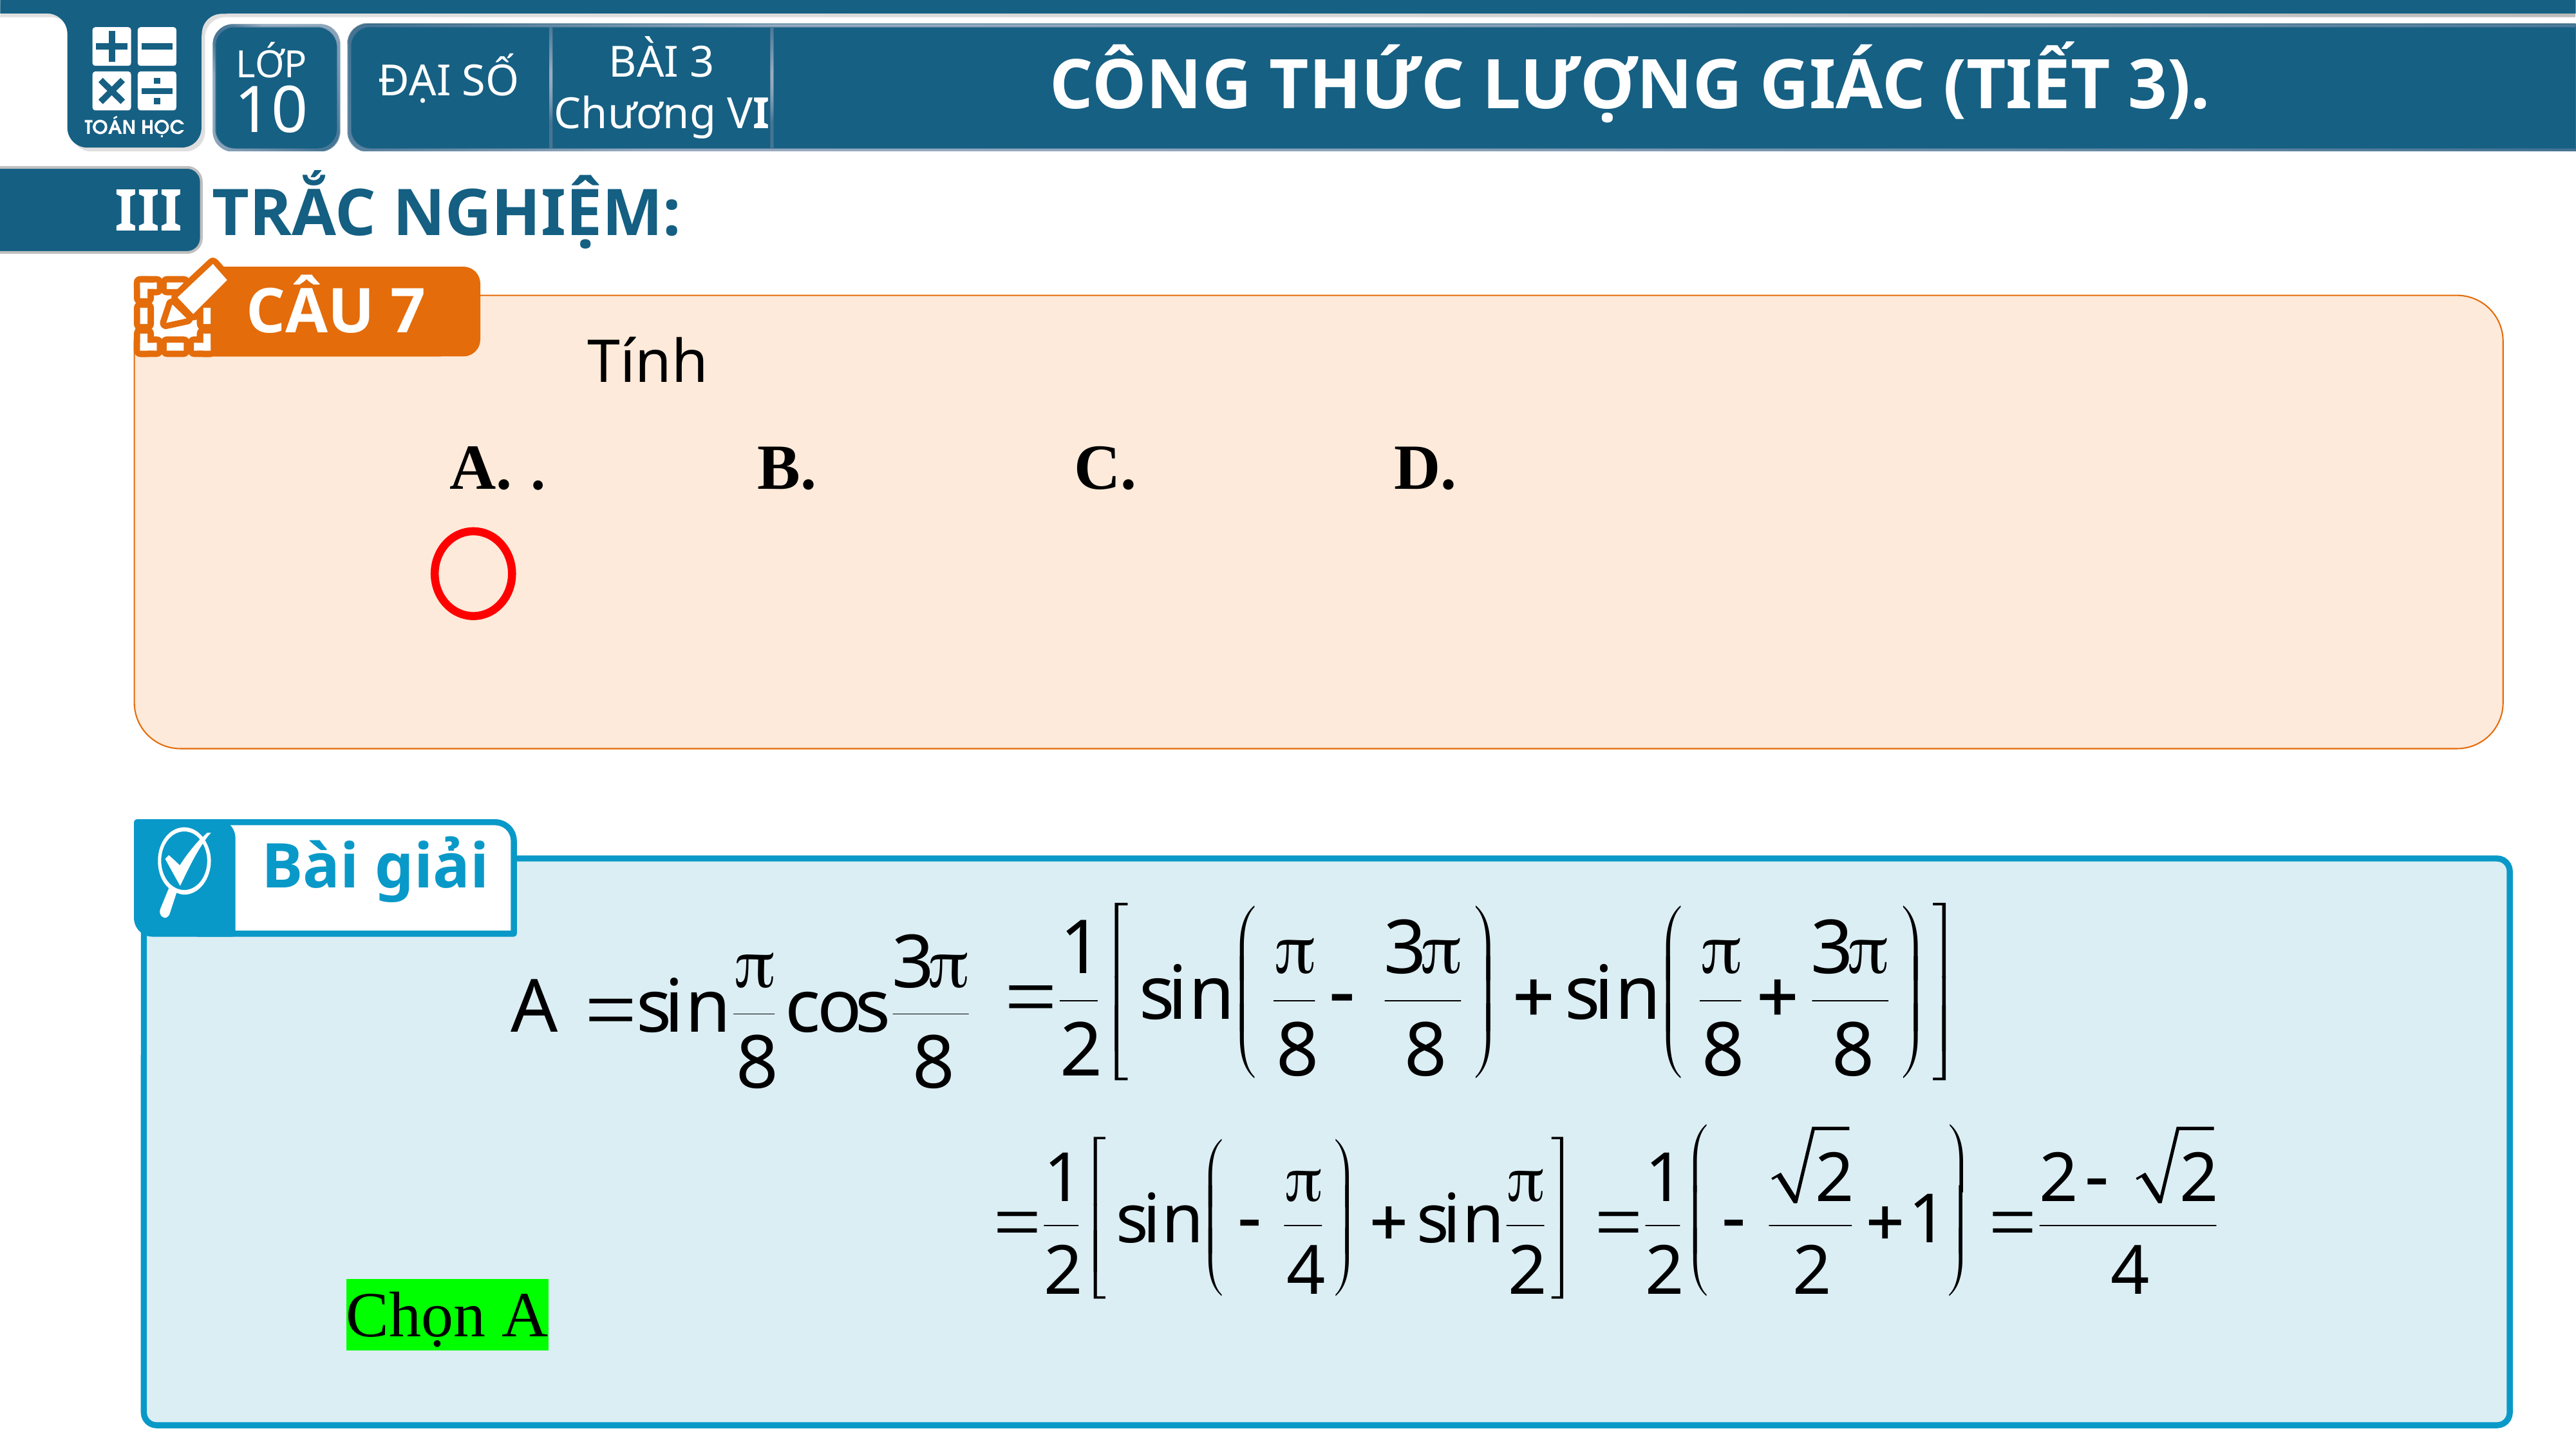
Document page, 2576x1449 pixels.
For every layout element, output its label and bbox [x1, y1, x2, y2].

text_box [133, 257, 2503, 749]
text_box [0, 166, 2029, 254]
text_box [507, 917, 974, 1095]
text_box [987, 1119, 2222, 1305]
text_box [997, 898, 1964, 1087]
text_box [136, 820, 2510, 1426]
